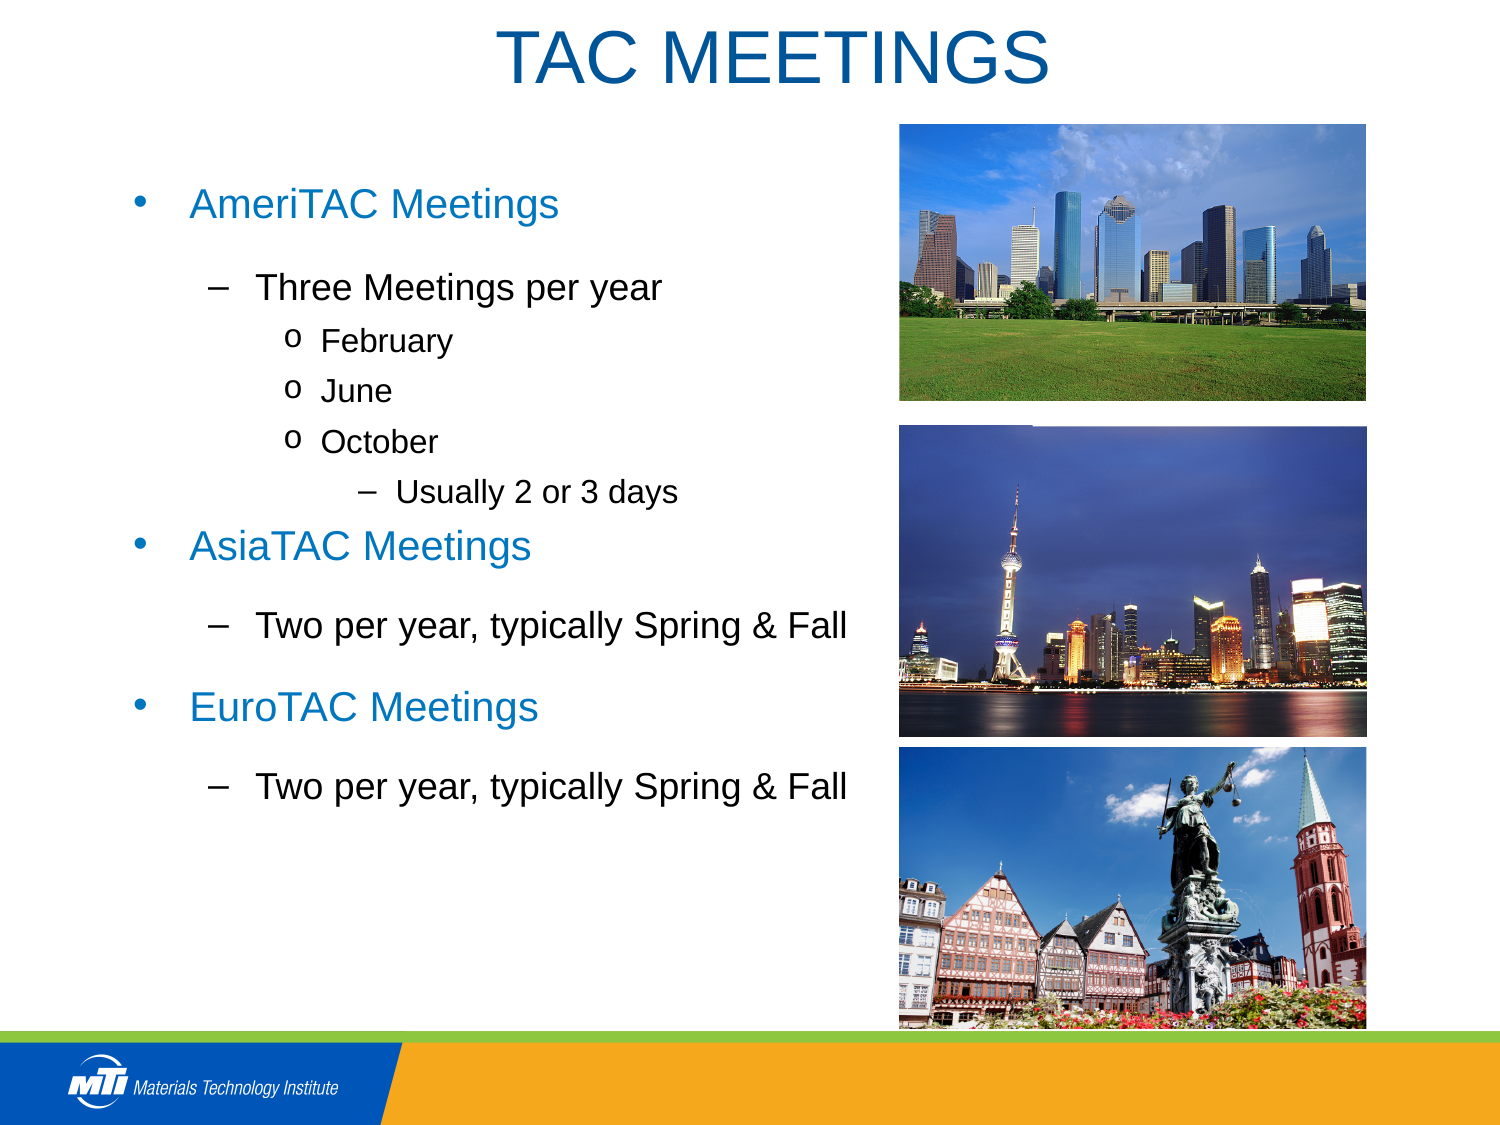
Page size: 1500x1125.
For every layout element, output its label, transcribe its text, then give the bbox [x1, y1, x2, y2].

list AmeriTAC Meetings Three Meetings per year February June October Usually 2 or 3 days AsiaTAC Meetings Two per year, typically Spring & Fall EuroTAC Meetings Two per year, typically Spring & Fall [103, 168, 997, 1082]
picture [0, 0, 1500, 1125]
title TAC MEETINGS [127, 0, 1421, 108]
